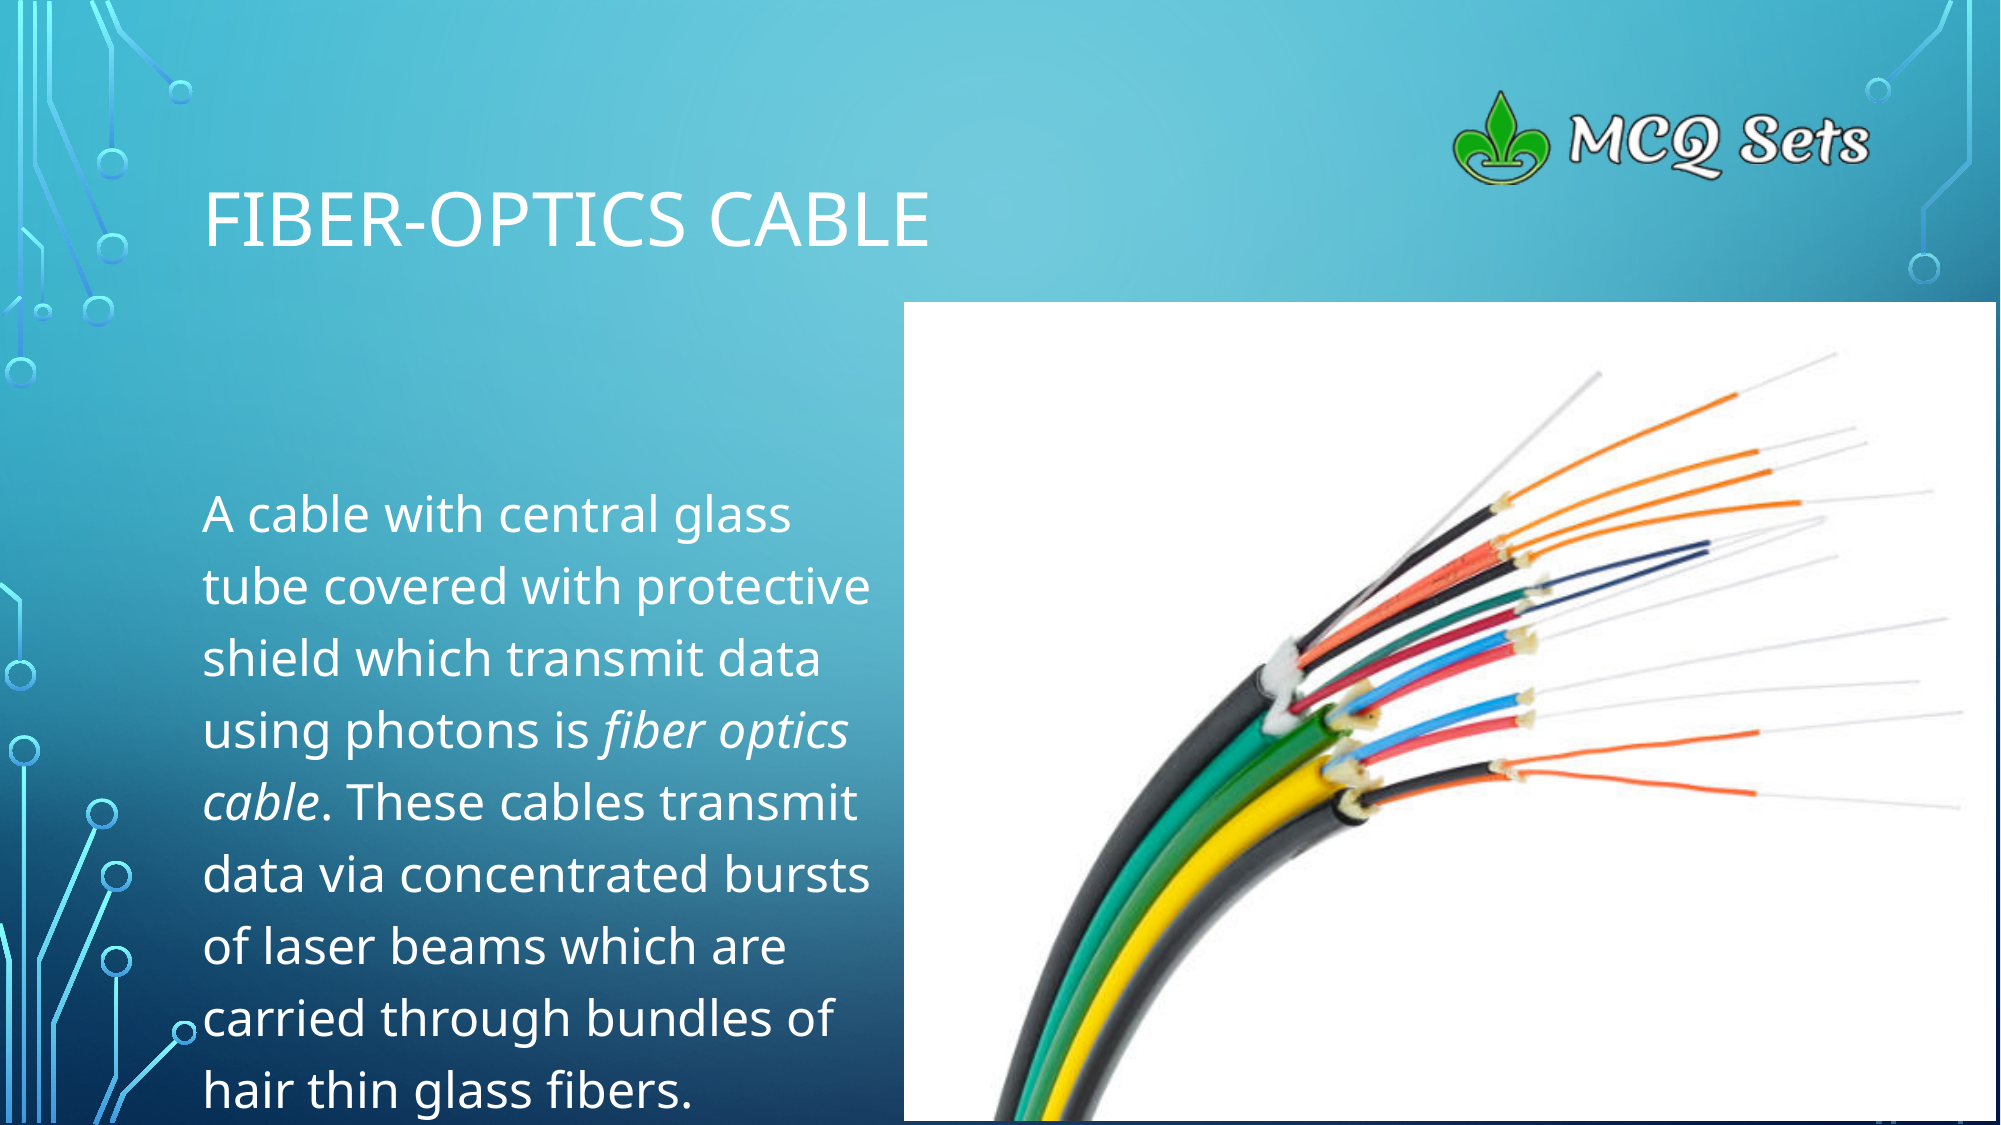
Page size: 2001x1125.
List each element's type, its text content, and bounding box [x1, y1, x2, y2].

title Fiber-Optics cable [187, 101, 1813, 344]
picture [904, 302, 1996, 1121]
list A cable with central glass tube covered with protective shield which transmit data using photons is fiber optics cable. These cables transmit data via concentrated bursts of laser beams which are carried through bundles of hair thin glass fibers. [187, 463, 904, 1058]
picture [1444, 90, 1914, 185]
